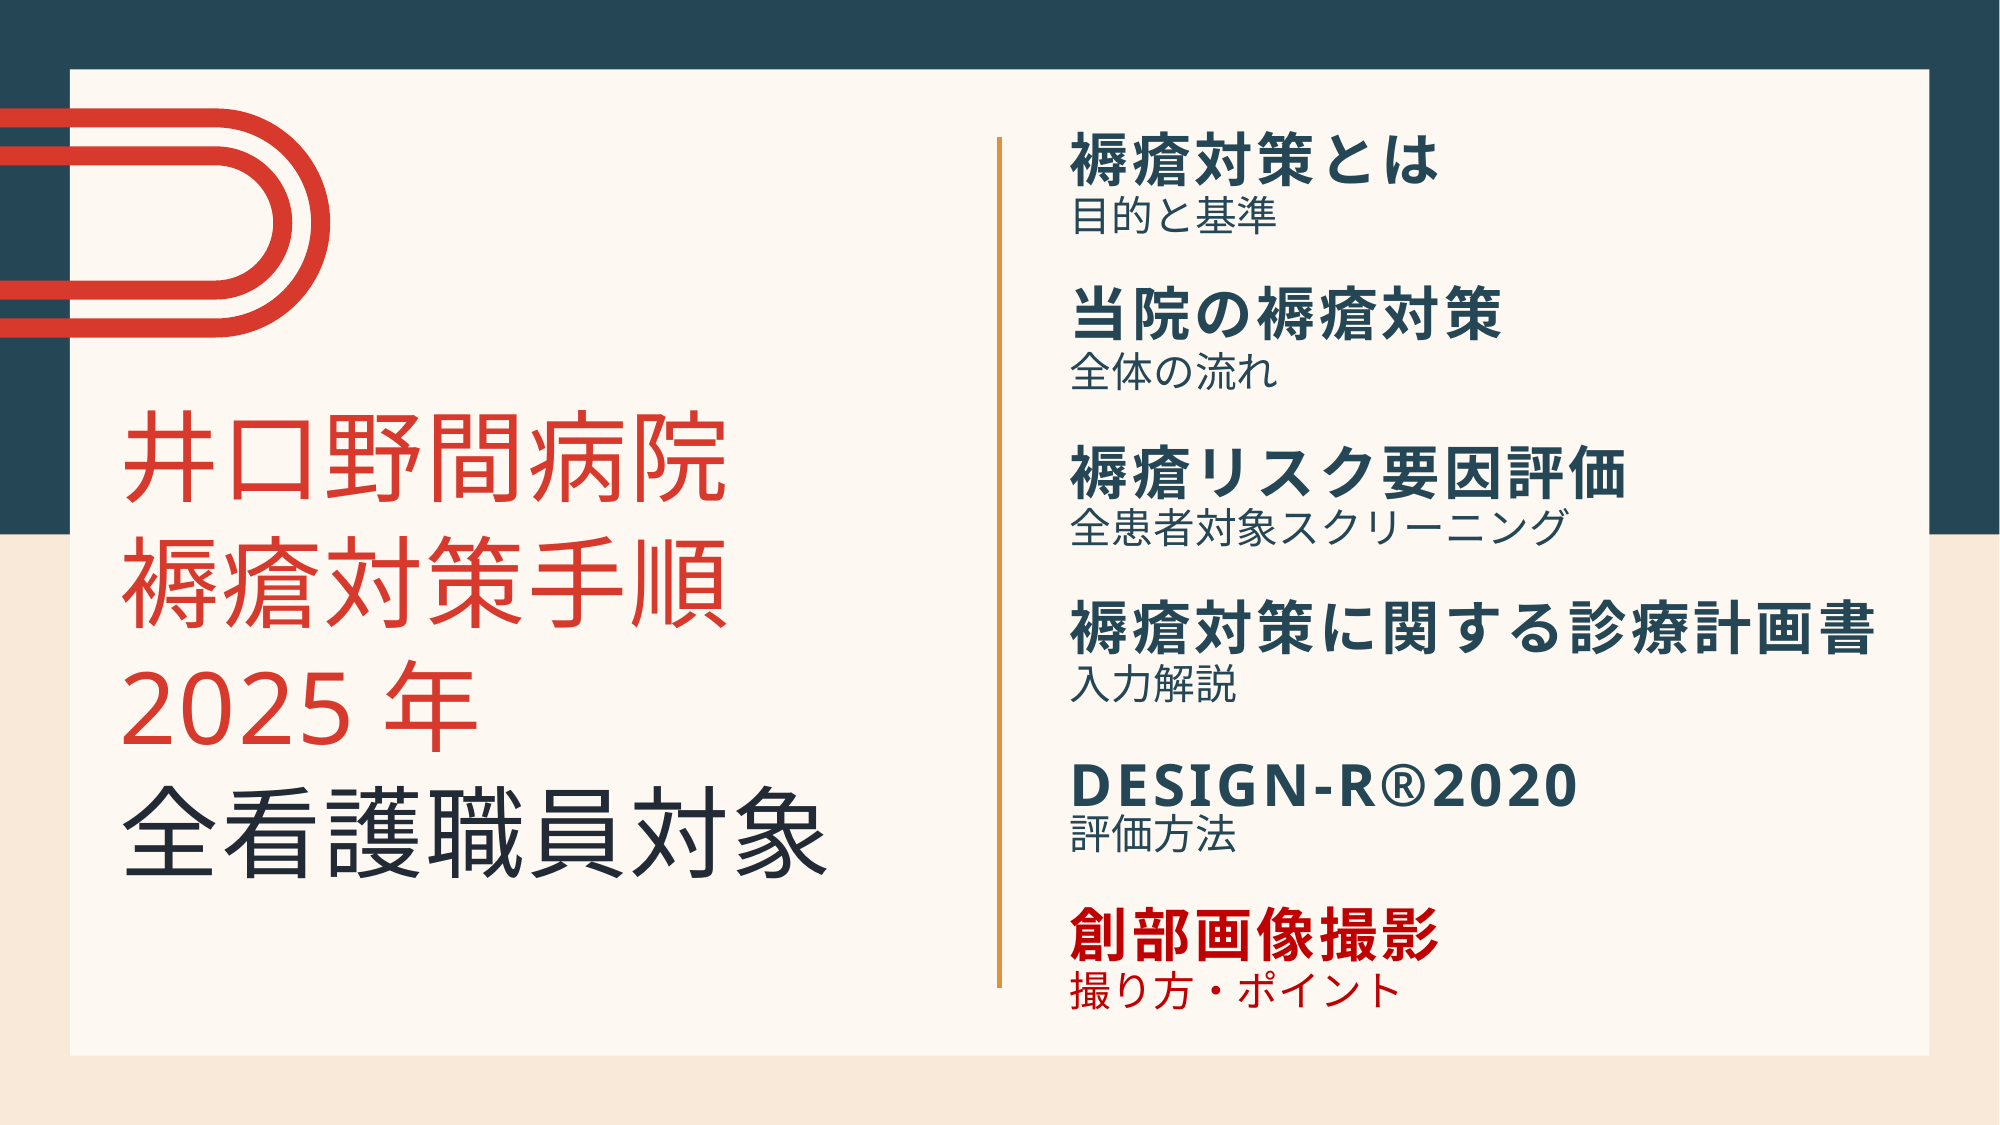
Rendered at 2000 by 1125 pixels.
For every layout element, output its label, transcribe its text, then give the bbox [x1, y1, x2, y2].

title 井口野間病院 褥瘡対策手順 2025年 全看護職員対象 [99, 287, 863, 1025]
list 全体の流れ [1049, 343, 2000, 419]
list 全患者対象スクリーニング [1049, 500, 2000, 575]
list 褥瘡リスク要因評価 [1049, 436, 1750, 500]
list 評価方法 [1049, 805, 2000, 881]
list 目的と基準 [1049, 187, 2000, 263]
list 褥瘡対策に関する診療計画書 [1049, 592, 1944, 655]
list DESIGN-R®︎2020 [1049, 749, 1750, 805]
list 入力解説 [1049, 655, 2000, 731]
list 創部画像撮影 [1049, 899, 1750, 962]
list 当院の褥瘡対策 [1049, 277, 2000, 343]
list 撮り方・ポイント [1049, 962, 2000, 1038]
list 褥瘡対策とは [1049, 124, 1750, 187]
